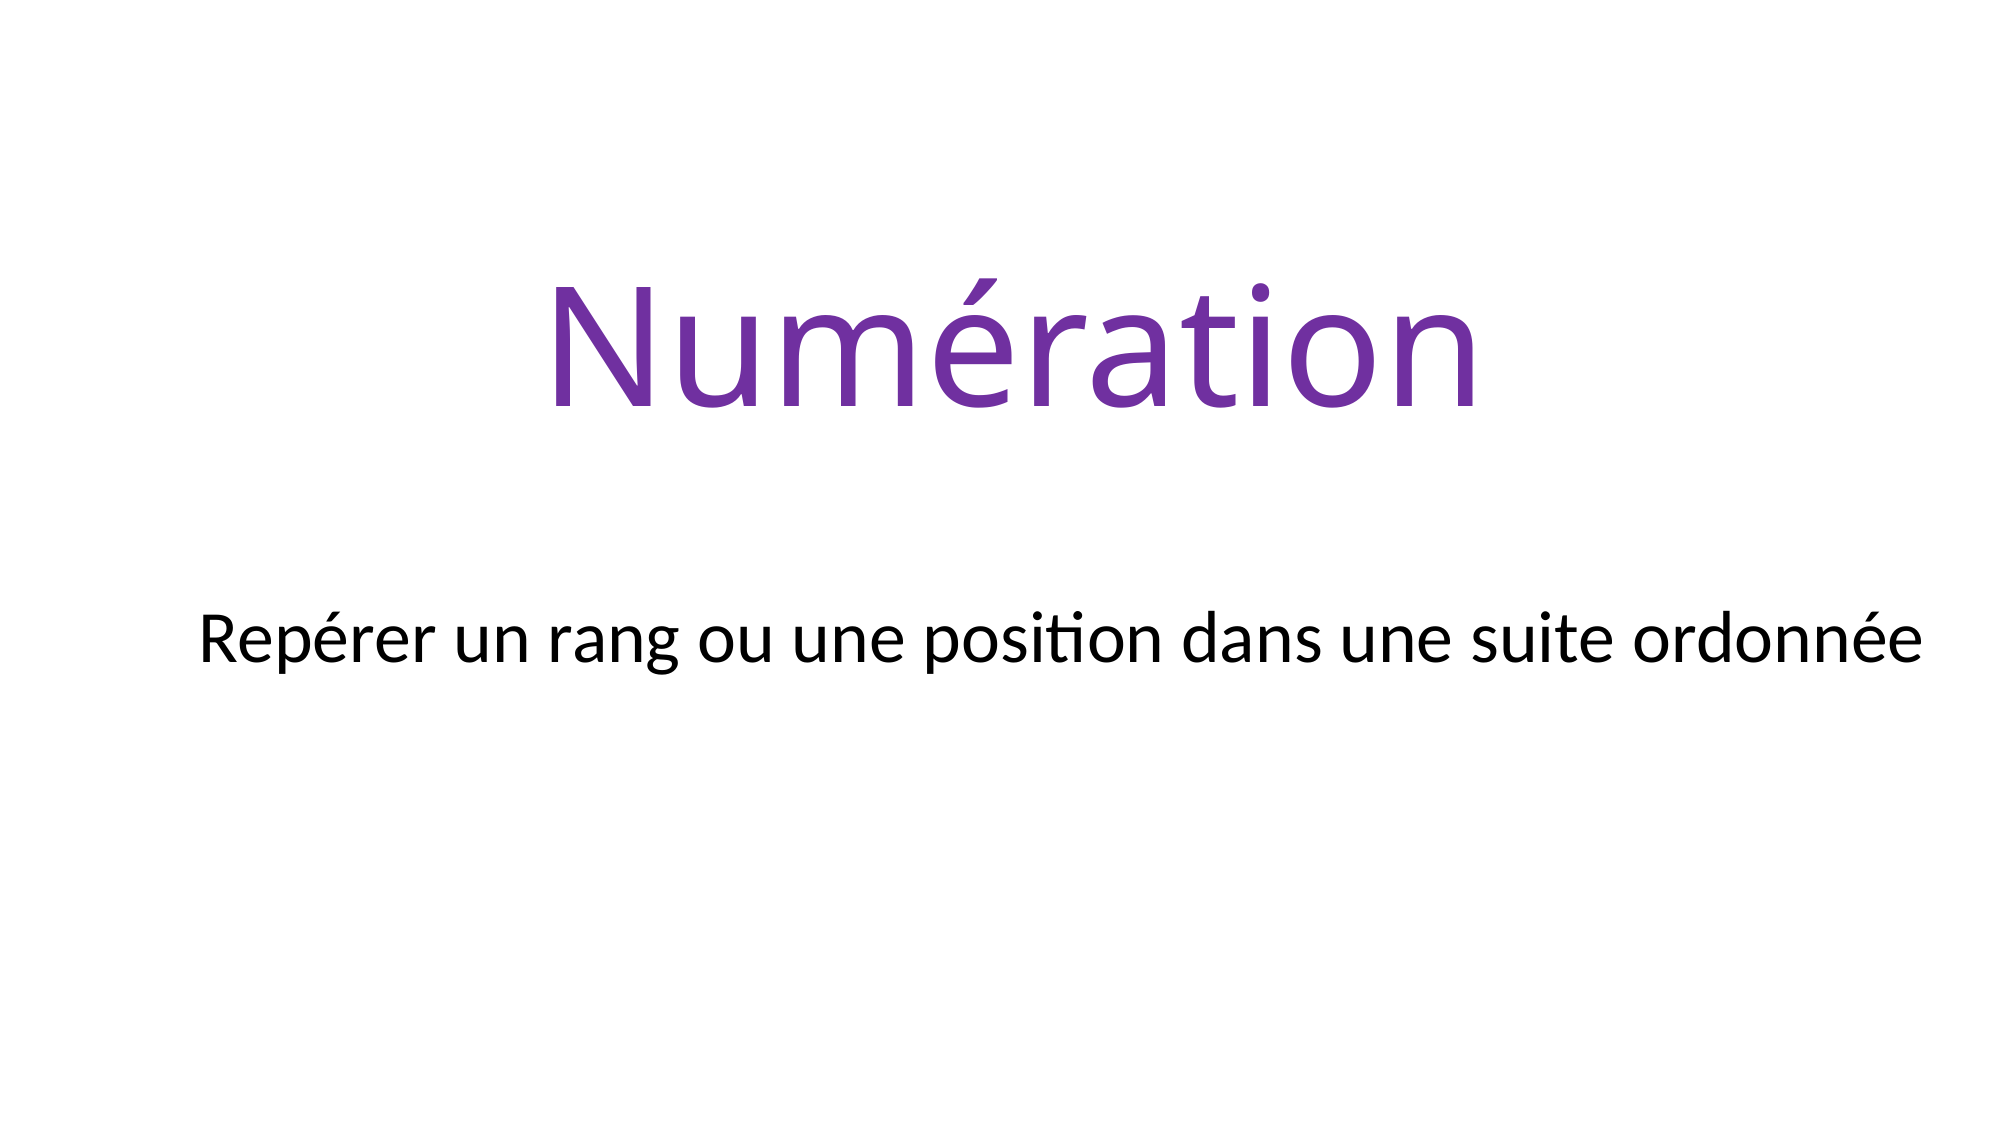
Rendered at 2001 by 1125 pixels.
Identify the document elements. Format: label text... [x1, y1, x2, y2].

subtitle Repérer un rang ou une position dans une suite ordonnée [168, 590, 1957, 752]
title Numération [263, 208, 1764, 451]
